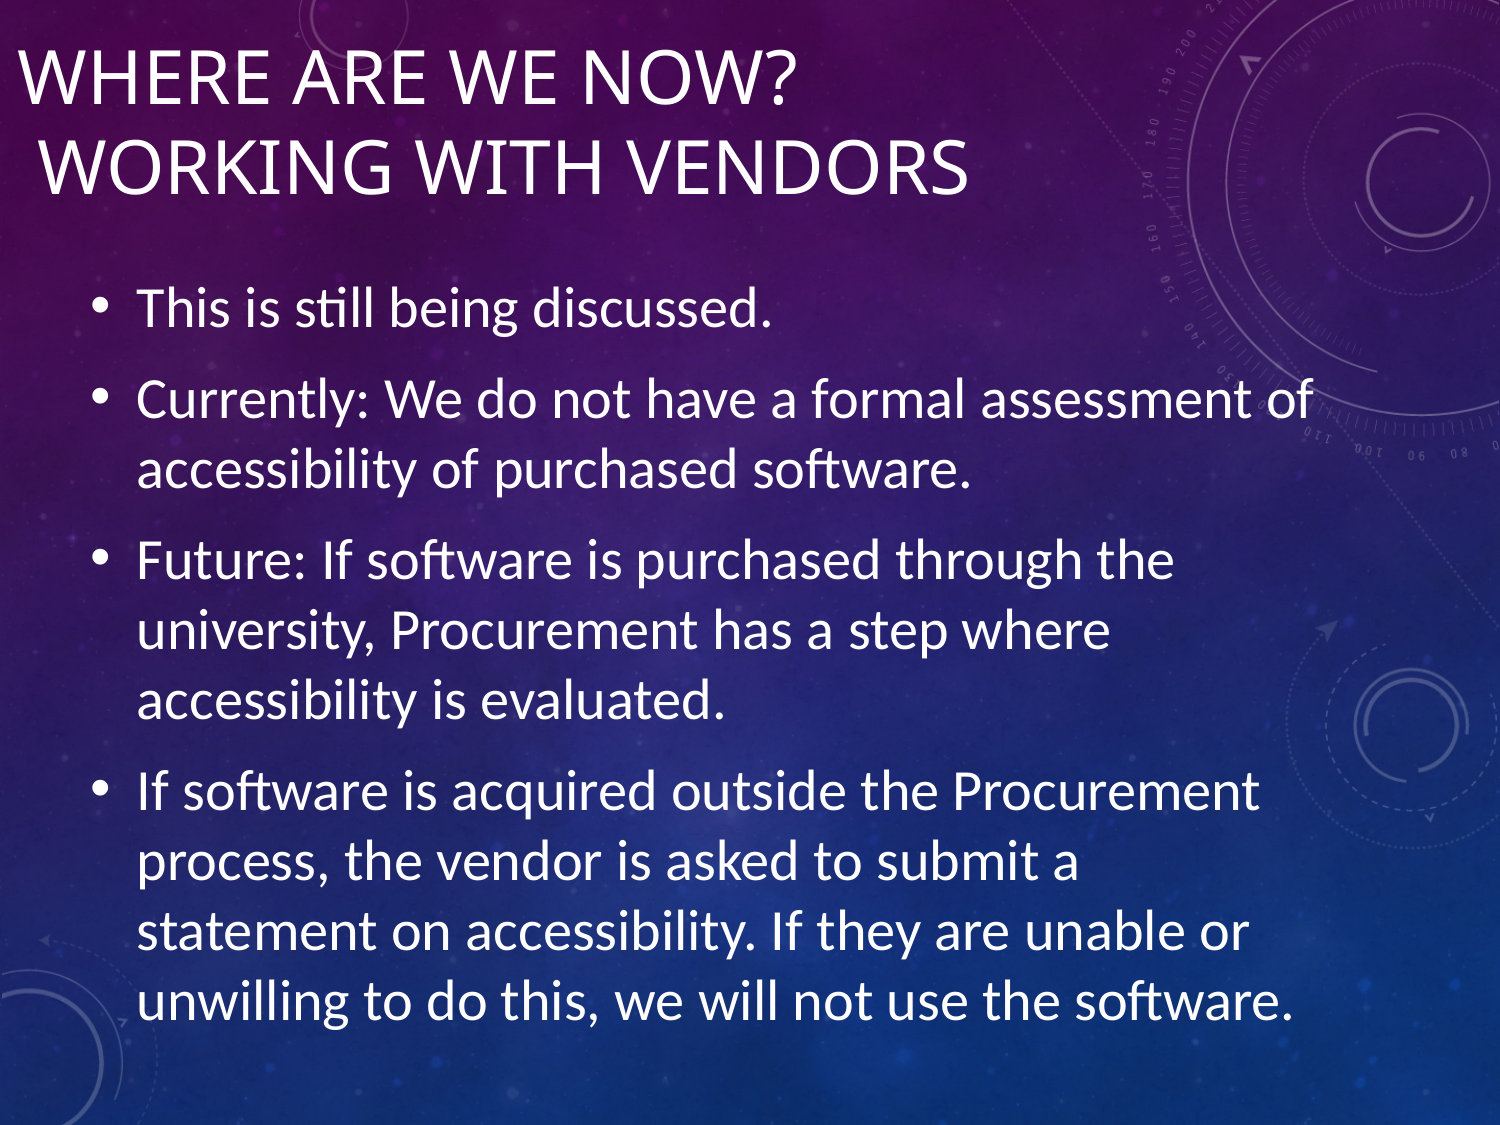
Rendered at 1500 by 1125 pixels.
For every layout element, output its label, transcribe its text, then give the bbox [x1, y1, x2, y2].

picture [0, 0, 1500, 1125]
list This is still being discussed. Currently: We do not have a formal assessment of accessibility of purchased software. Future: If software is purchased through the university, Procurement has a step where accessibility is evaluated. If software is acquired outside the Procurement process, the vendor is asked to submit a statement on accessibility. If they are unable or unwilling to do this, we will not use the software. [75, 351, 1350, 950]
title Where are we now? working with vendors [2, 0, 1278, 239]
